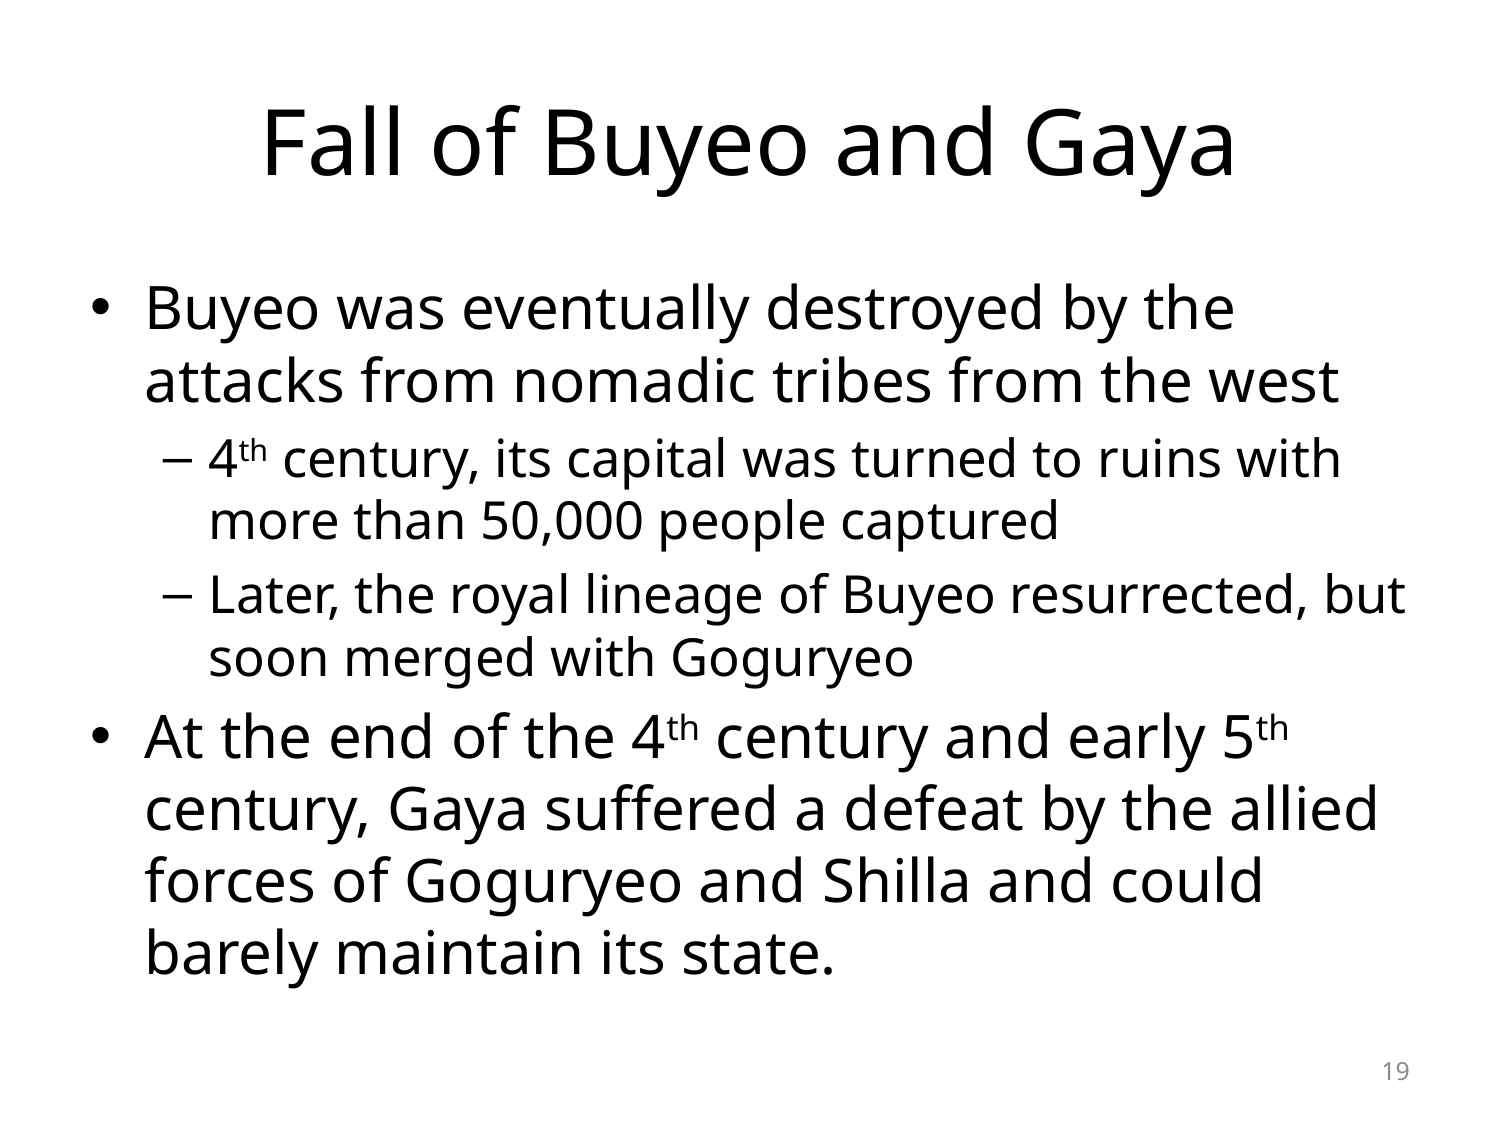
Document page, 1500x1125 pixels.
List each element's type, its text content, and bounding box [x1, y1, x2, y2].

slide_number 19 [1074, 1042, 1425, 1103]
title Fall of Buyeo and Gaya [75, 45, 1425, 233]
list Buyeo was eventually destroyed by the attacks from nomadic tribes from the west 4th century, its capital was turned to ruins with more than 50,000 people captured Later, the royal lineage of Buyeo resurrected, but soon merged with Goguryeo At the end of the 4th century and early 5th century, Gaya suffered a defeat by the allied forces of Goguryeo and Shilla and could barely maintain its state. [75, 262, 1425, 1005]
